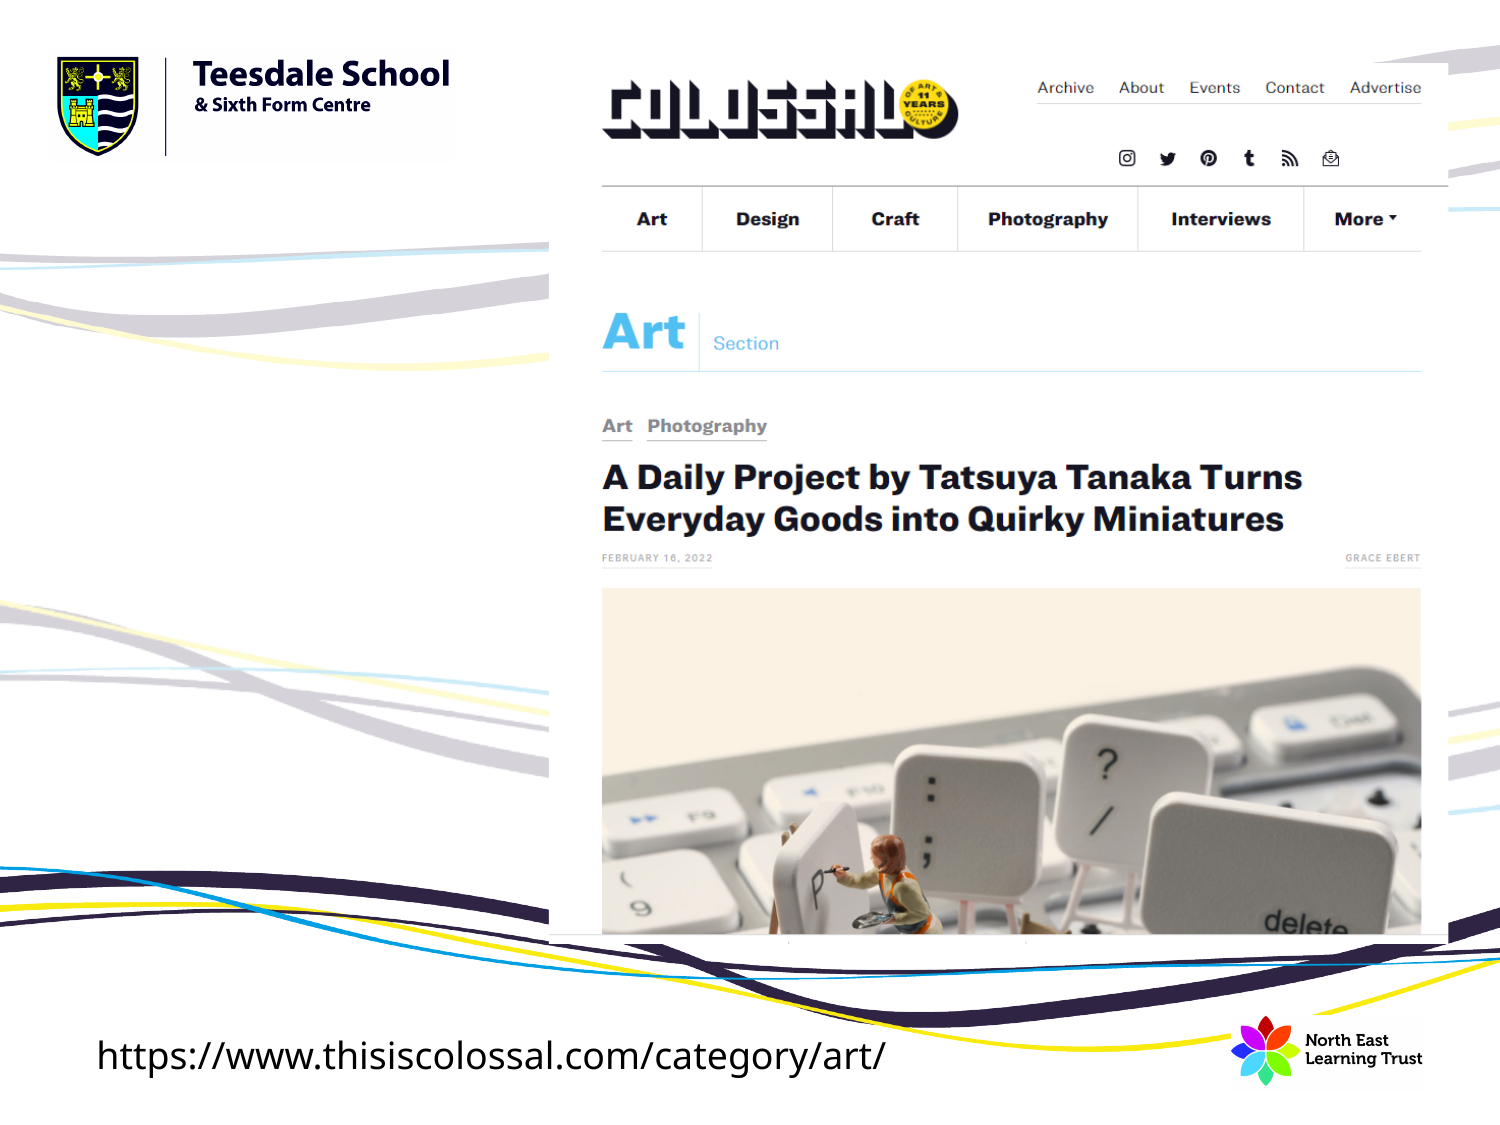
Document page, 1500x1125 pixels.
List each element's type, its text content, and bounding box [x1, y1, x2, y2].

text_box https://www.thisiscolossal.com/category/art/ [81, 1024, 916, 1085]
picture [49, 49, 455, 163]
picture [0, 63, 1500, 1125]
